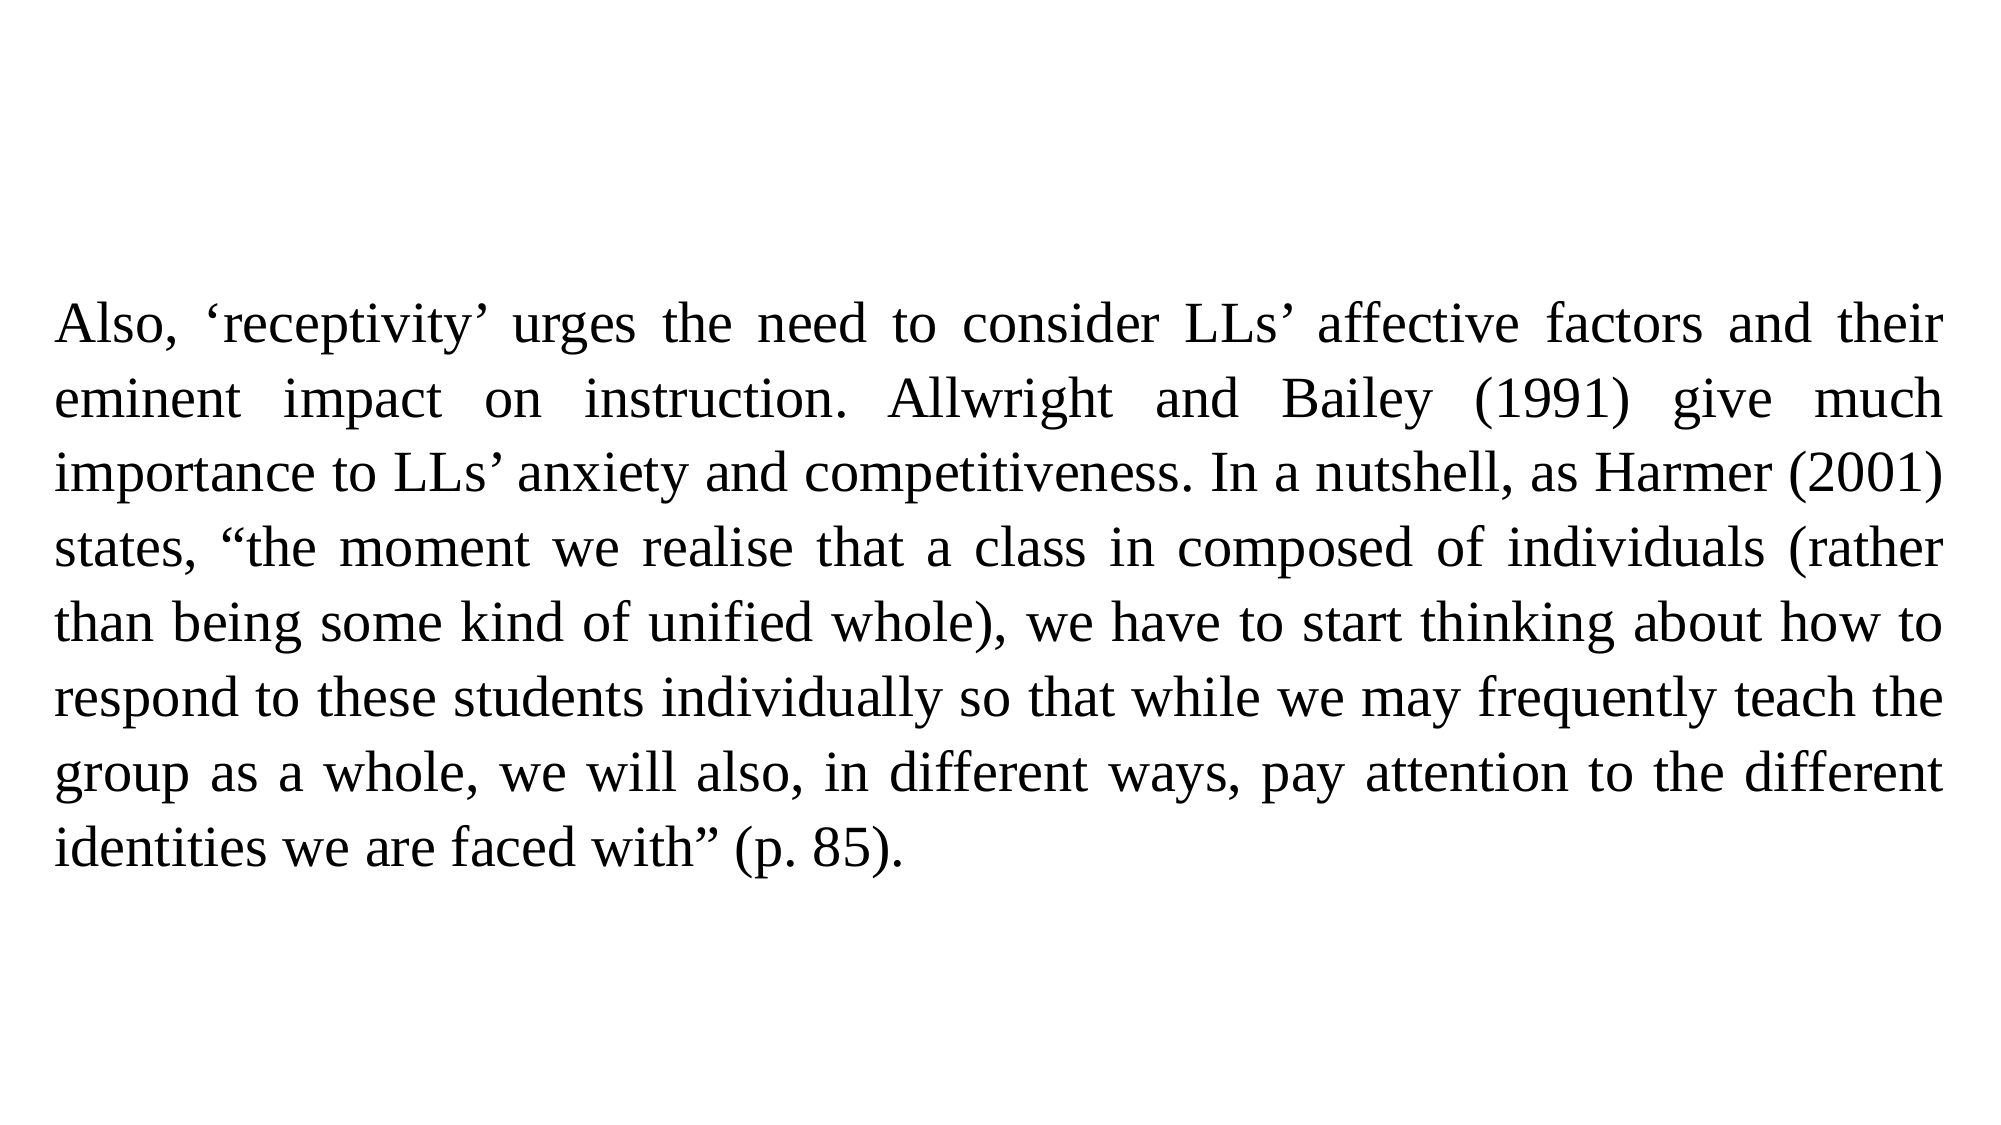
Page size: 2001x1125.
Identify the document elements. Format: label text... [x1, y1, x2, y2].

text_box Also, ‘receptivity’ urges the need to consider LLs’ affective factors and their eminent impact on instruction. Allwright and Bailey (1991) give much importance to LLs’ anxiety and competitiveness. In a nutshell, as Harmer (2001) states, “the moment we realise that a class in composed of individuals (rather than being some kind of unified whole), we have to start thinking about how to respond to these students individually so that while we may frequently teach the group as a whole, we will also, in different ways, pay attention to the different identities we are faced withˮ (p. 85). [39, 271, 1961, 885]
